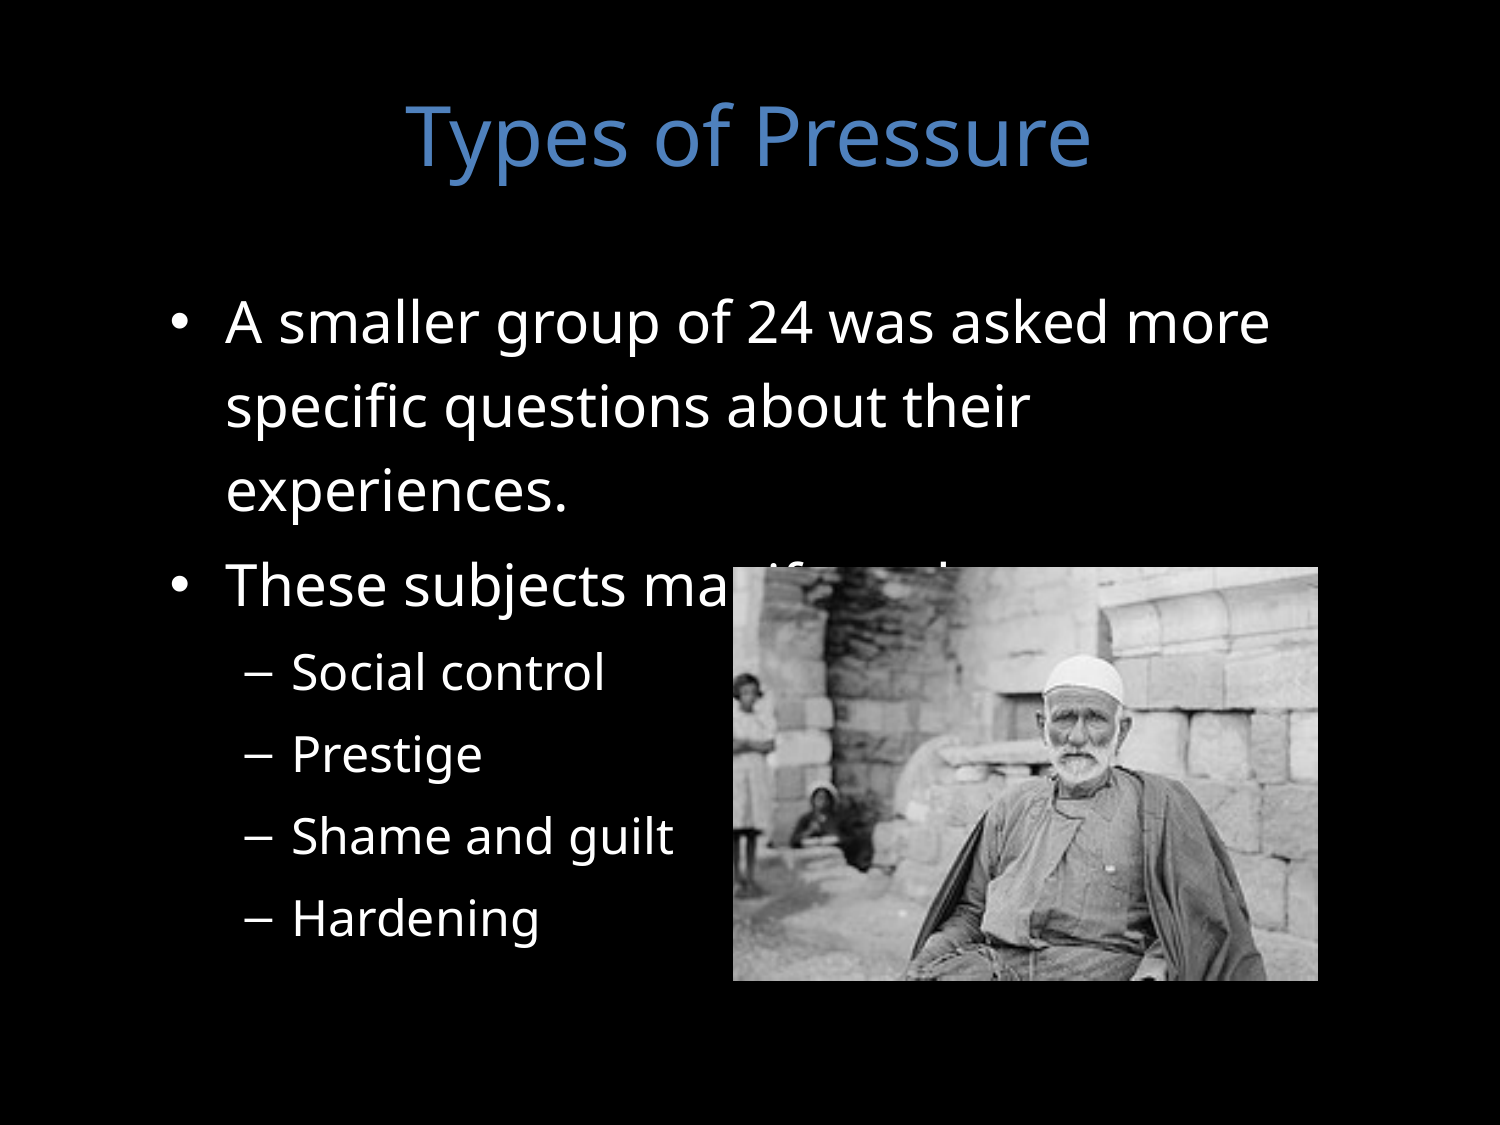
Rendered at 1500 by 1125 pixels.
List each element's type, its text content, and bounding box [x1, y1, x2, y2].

list A smaller group of 24 was asked more specific questions about their experiences. These subjects manifested: Social control Prestige Shame and guilt Hardening [154, 264, 1355, 1030]
picture [733, 567, 1318, 982]
title Types of Pressure [75, 42, 1425, 224]
